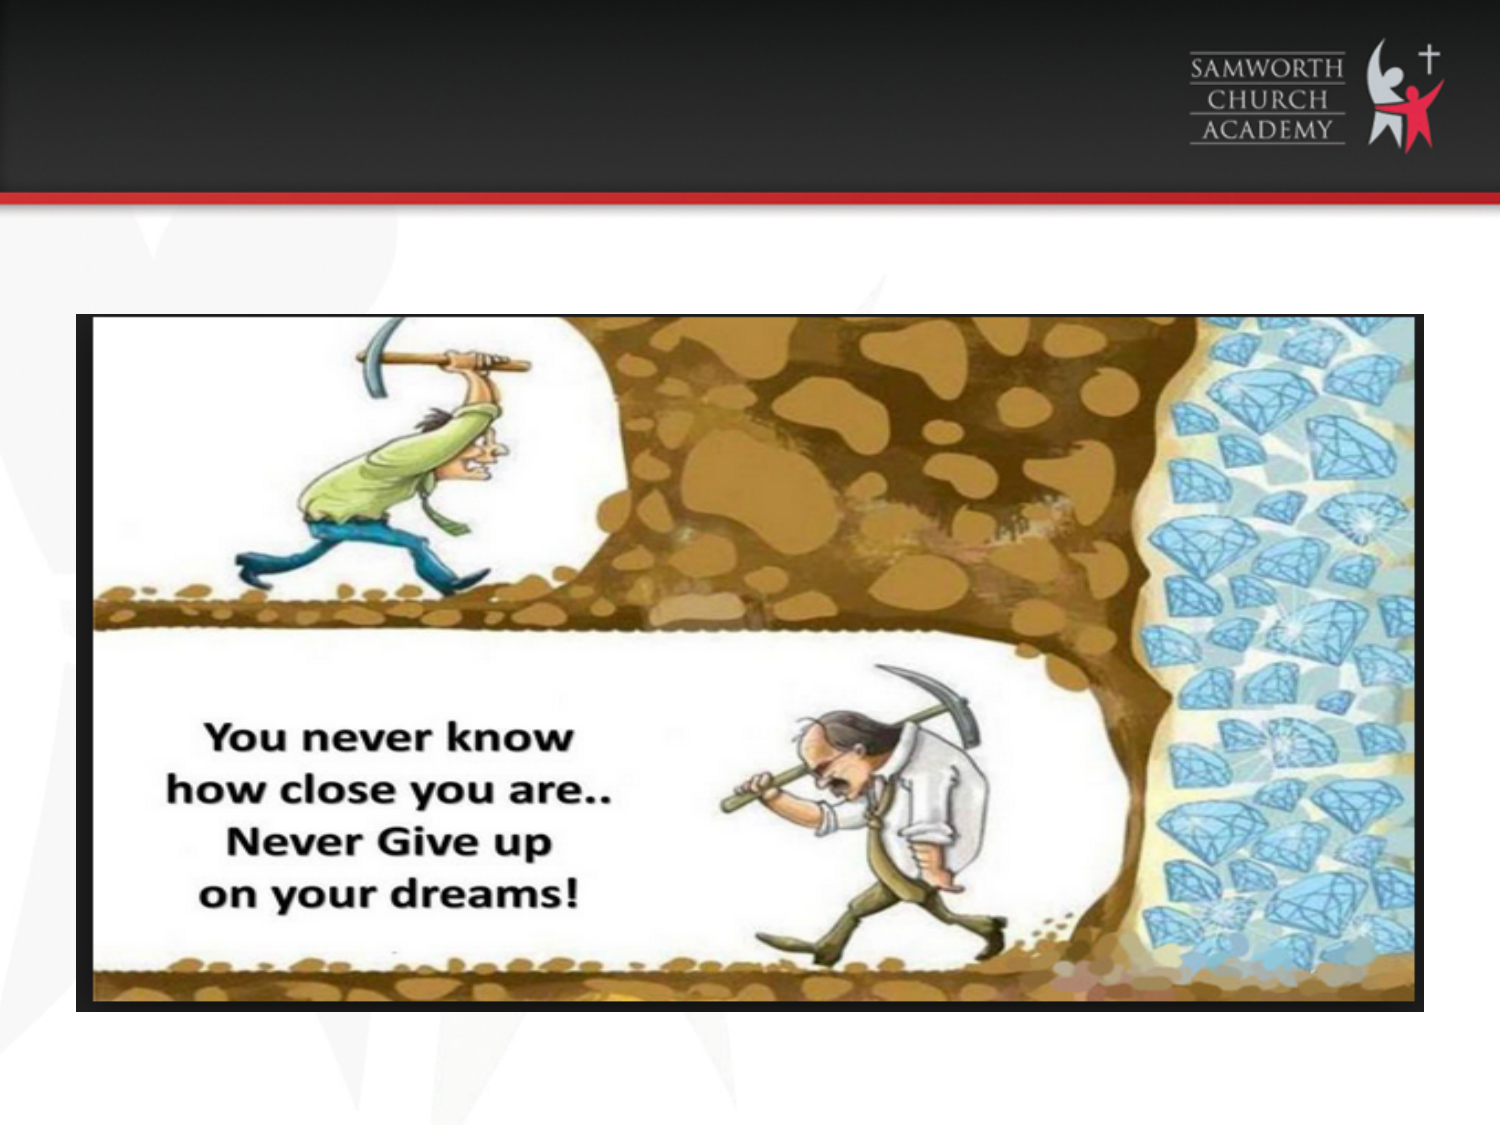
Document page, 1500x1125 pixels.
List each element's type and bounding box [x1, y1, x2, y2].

picture [0, 0, 1500, 1125]
list [76, 314, 1424, 1012]
